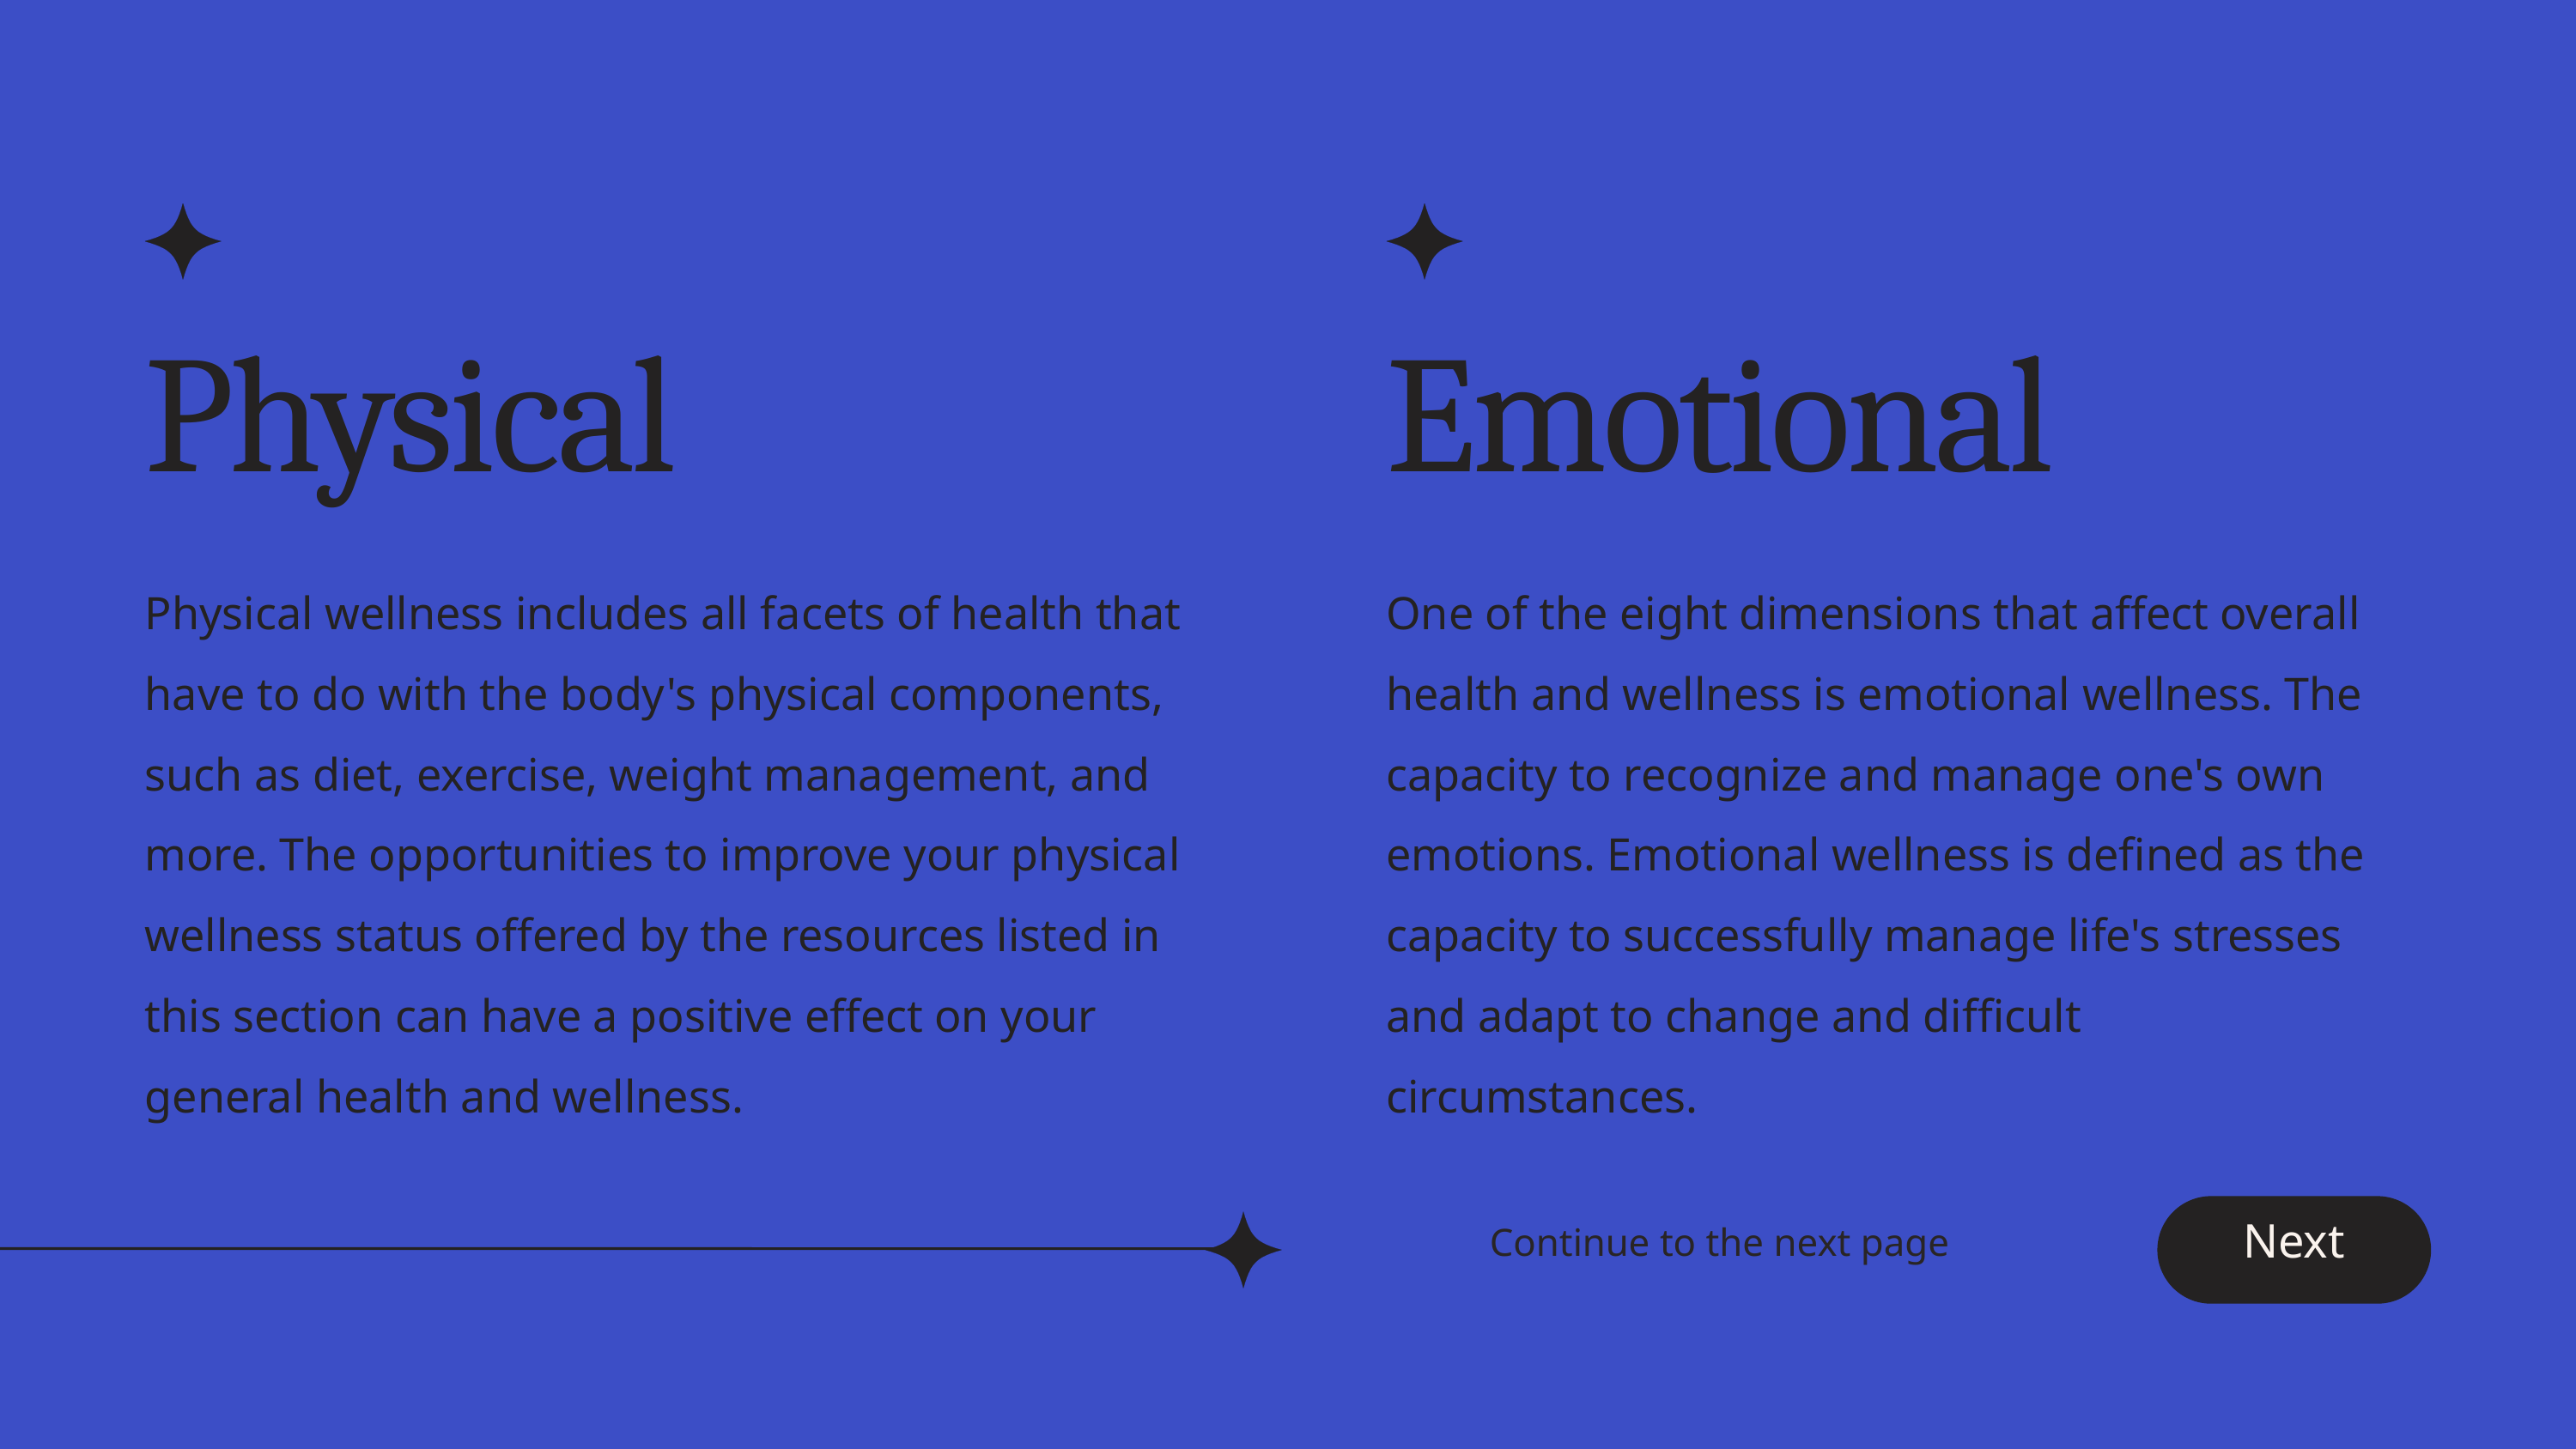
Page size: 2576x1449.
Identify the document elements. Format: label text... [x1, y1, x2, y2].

text_box [1386, 203, 1463, 281]
text_box Physical [144, 338, 1123, 506]
text_box Emotional [1386, 338, 2365, 506]
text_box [2157, 1196, 2432, 1304]
text_box Physical wellness includes all facets of health that have to do with the body's physical components, such as diet, exercise, weight management, and more. The opportunities to improve your physical wellness status offered by the resources listed in this section can have a positive effect on your general health and wellness. [144, 558, 1206, 1122]
text_box [144, 203, 222, 281]
text_box Continue to the next page [1402, 1226, 2037, 1264]
text_box One of the eight dimensions that affect overall health and wellness is emotional wellness. The capacity to recognize and manage one's own emotions. Emotional wellness is defined as the capacity to successfully manage life's stresses and adapt to change and difficult circumstances. [1386, 558, 2403, 1122]
text_box [1205, 1211, 1282, 1288]
